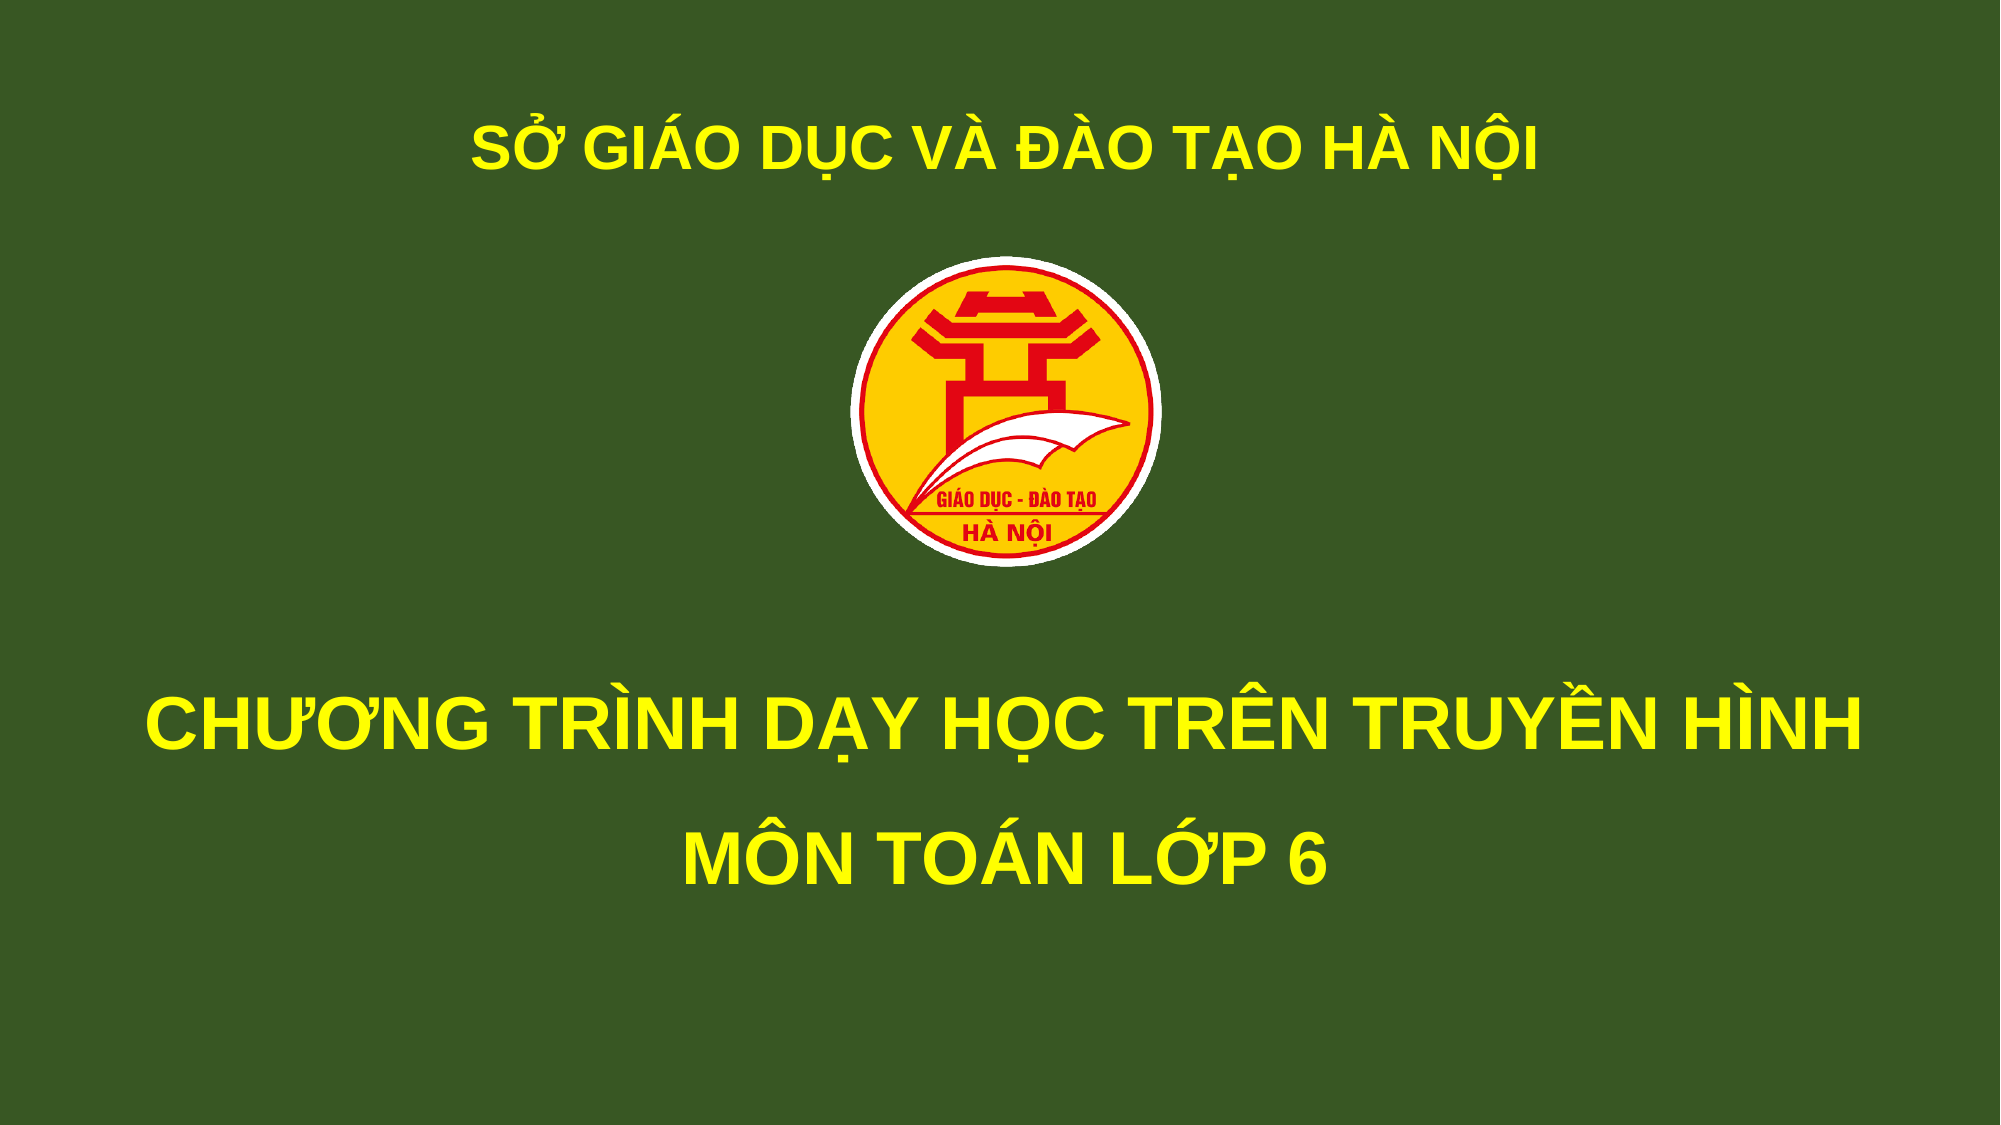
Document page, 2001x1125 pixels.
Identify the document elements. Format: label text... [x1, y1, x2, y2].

text_box CHƯƠNG TRÌNH DẠY HỌC TRÊN TRUYỀN HÌNH MÔN TOÁN LỚP 6 [130, 622, 1882, 907]
text_box SỞ GIÁO DỤC VÀ ĐÀO TẠO HÀ NỘI [455, 99, 1556, 190]
picture [850, 256, 1162, 567]
